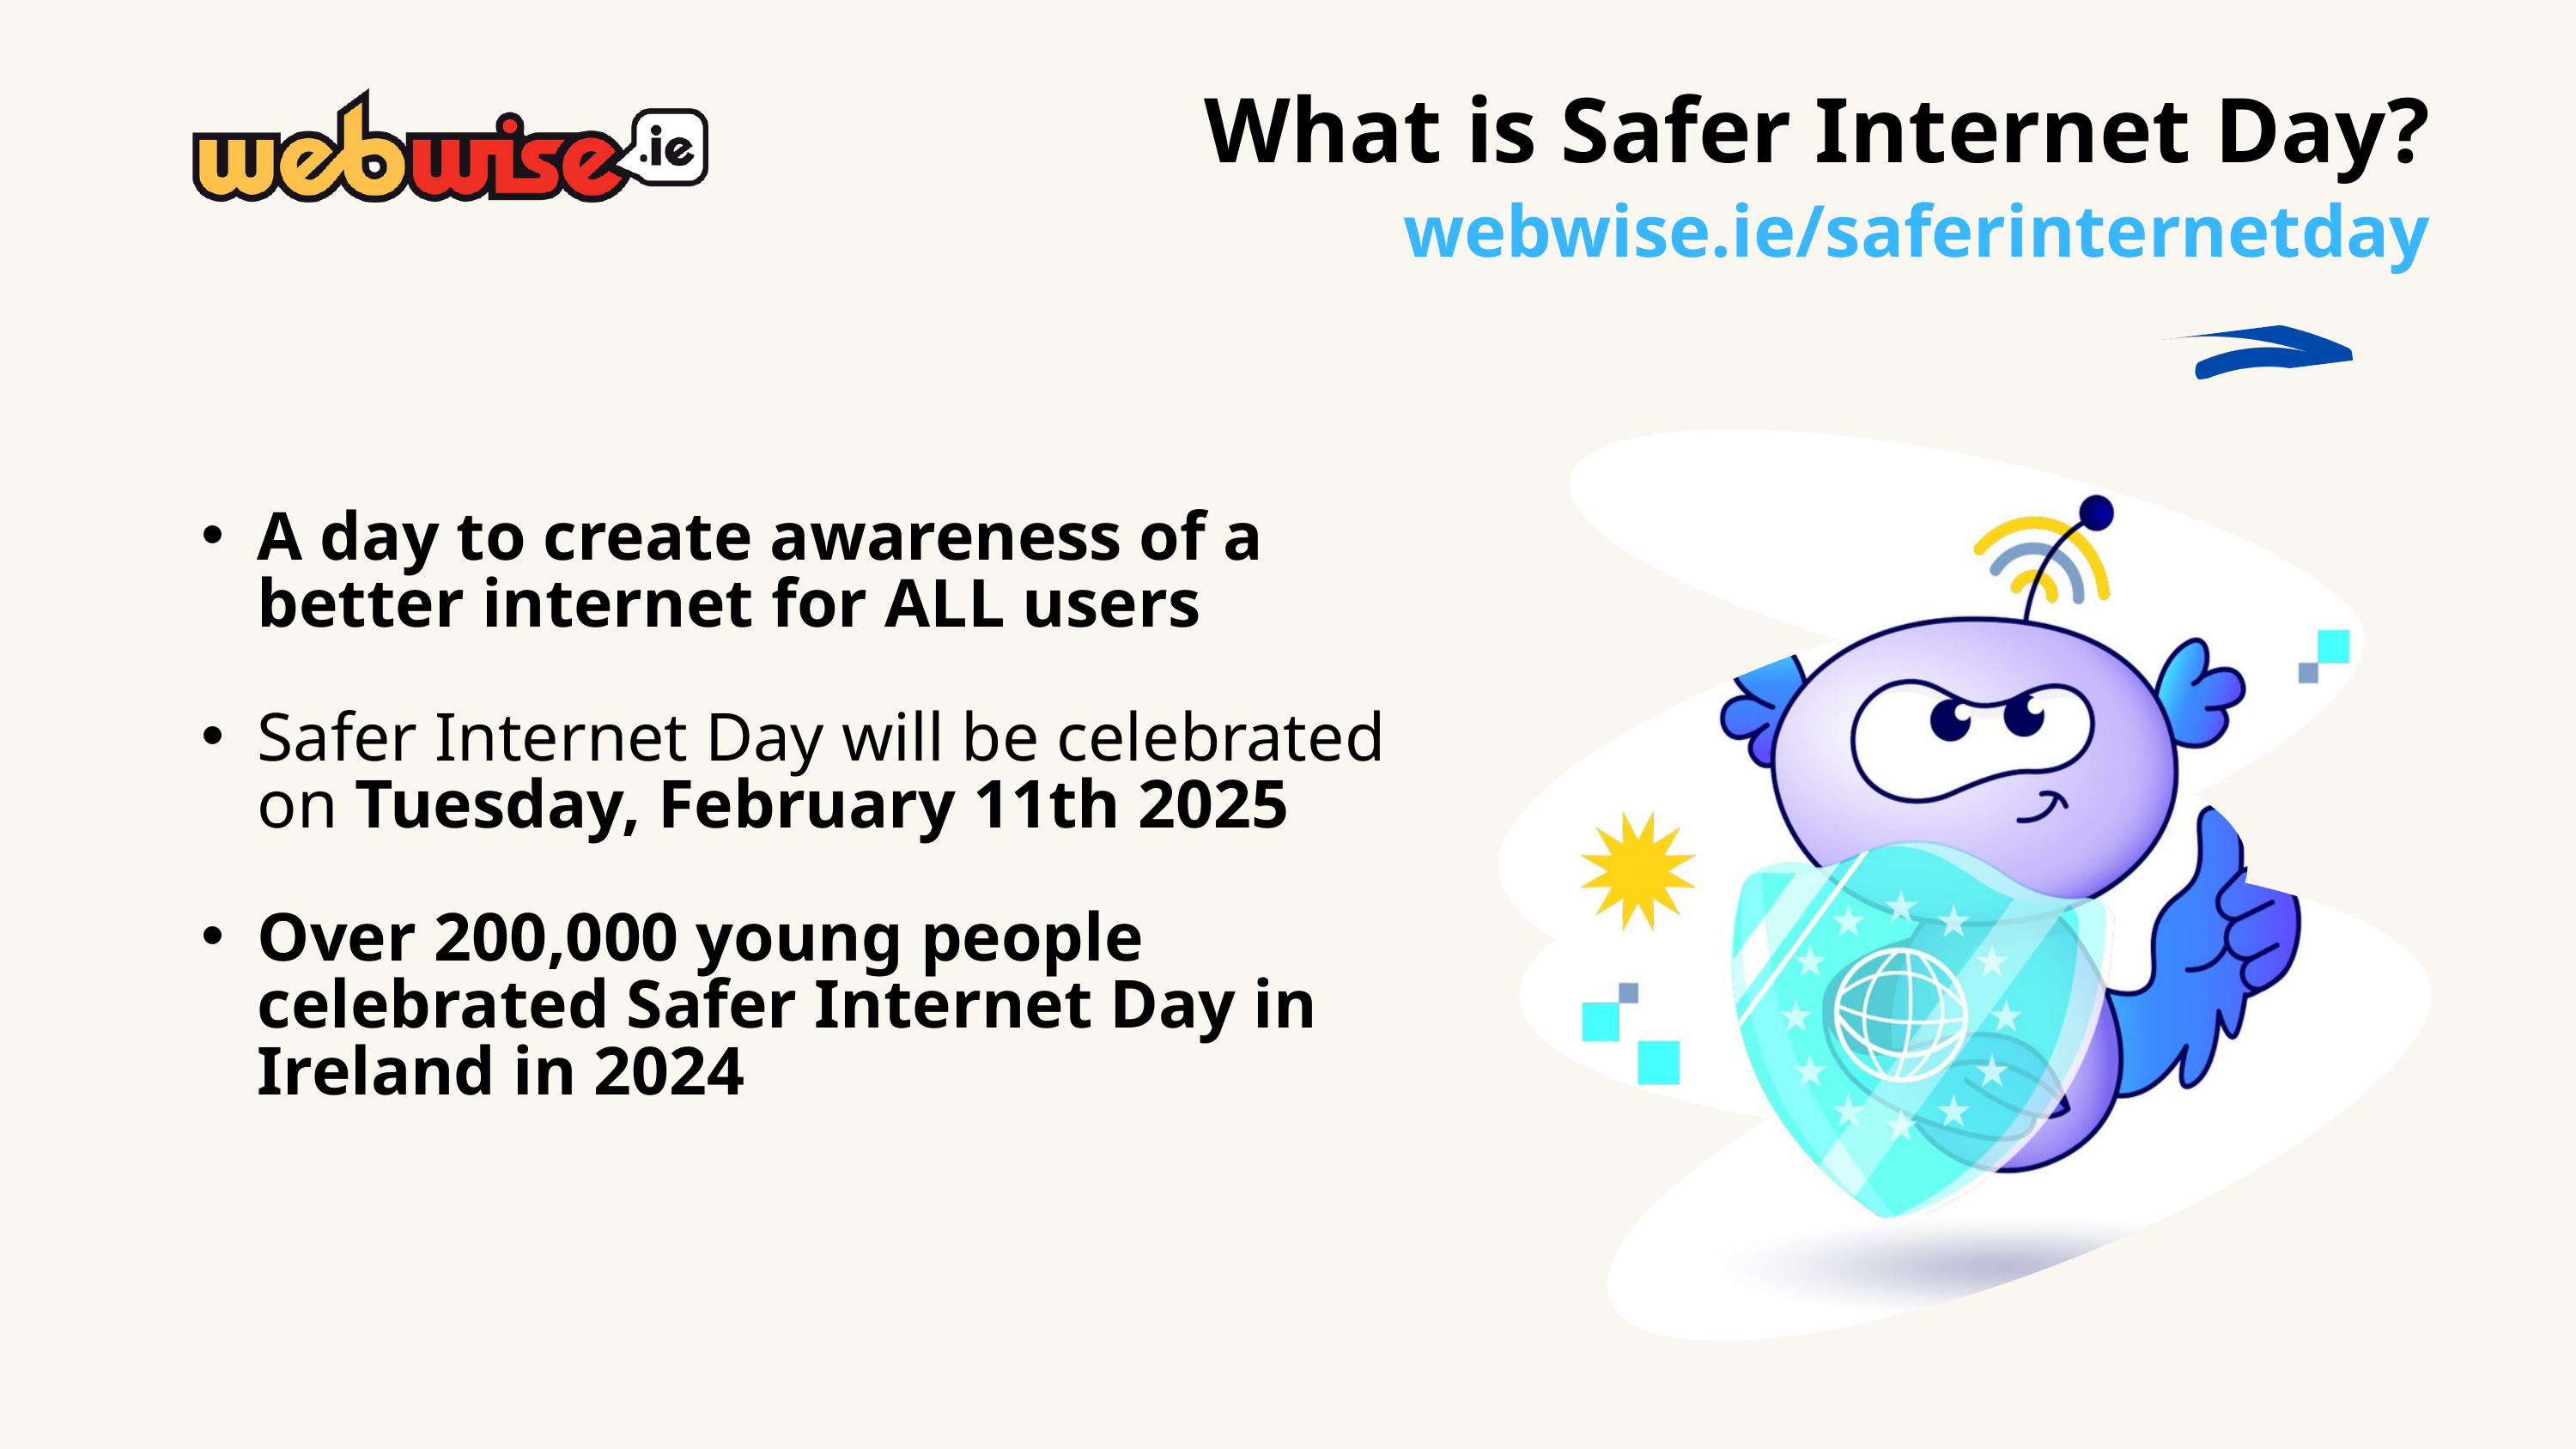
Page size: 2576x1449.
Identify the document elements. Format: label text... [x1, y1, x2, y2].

text_box [2152, 316, 2354, 385]
text_box A day to create awareness of a better internet for ALL users​ ​ Safer Internet Day will be celebrated on Tuesday, February 11th 2025 ​ Over 200,000 young people celebrated Safer Internet Day in Ireland in 2024 [144, 506, 1435, 1175]
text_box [1498, 428, 2432, 1342]
text_box What is Safer Internet Day? webwise.ie/saferinternetday [516, 90, 2432, 272]
text_box [192, 88, 708, 203]
